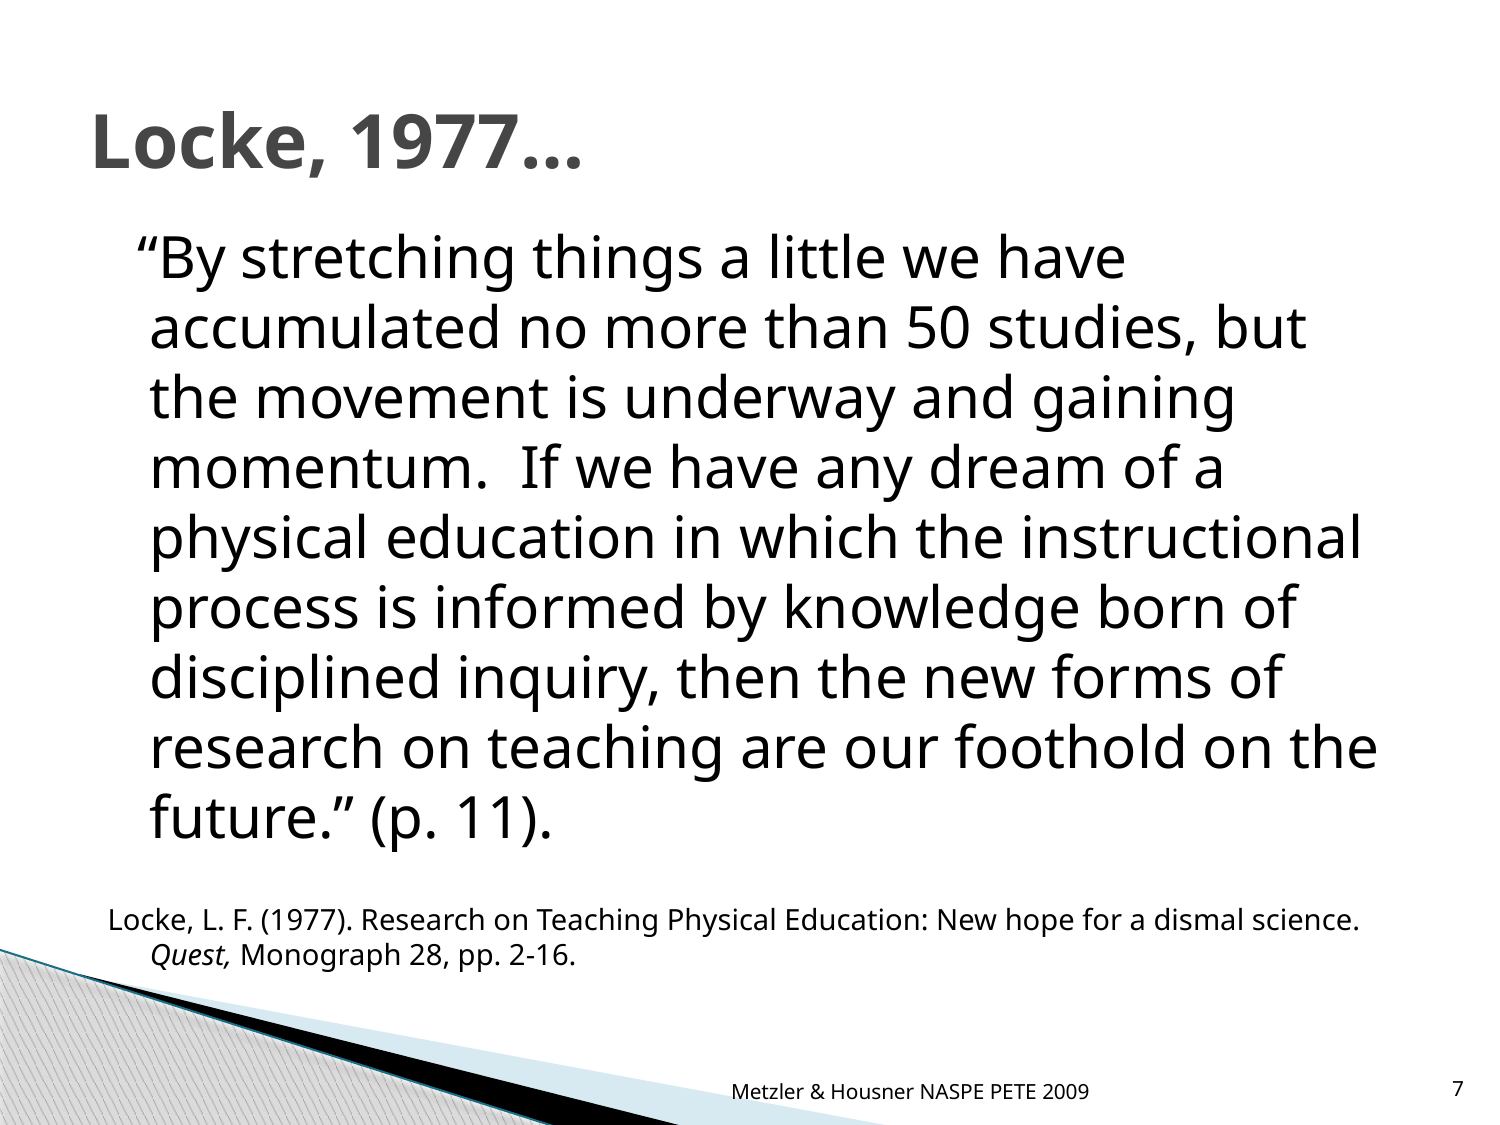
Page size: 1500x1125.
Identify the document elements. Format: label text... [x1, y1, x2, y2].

footer Metzler & Housner NASPE PETE 2009 [662, 1051, 1105, 1112]
title Locke, 1977… [75, 45, 1425, 233]
list “By stretching things a little we have accumulated no more than 50 studies, but the movement is underway and gaining momentum. If we have any dream of a physical education in which the instructional process is informed by knowledge born of disciplined inquiry, then the new forms of research on teaching are our foothold on the future.” (p. 11). Locke, L. F. (1977). Research on Teaching Physical Education: New hope for a dismal science. Quest, Monograph 28, pp. 2-16. [75, 233, 1425, 986]
slide_number 7 [1418, 1051, 1479, 1112]
